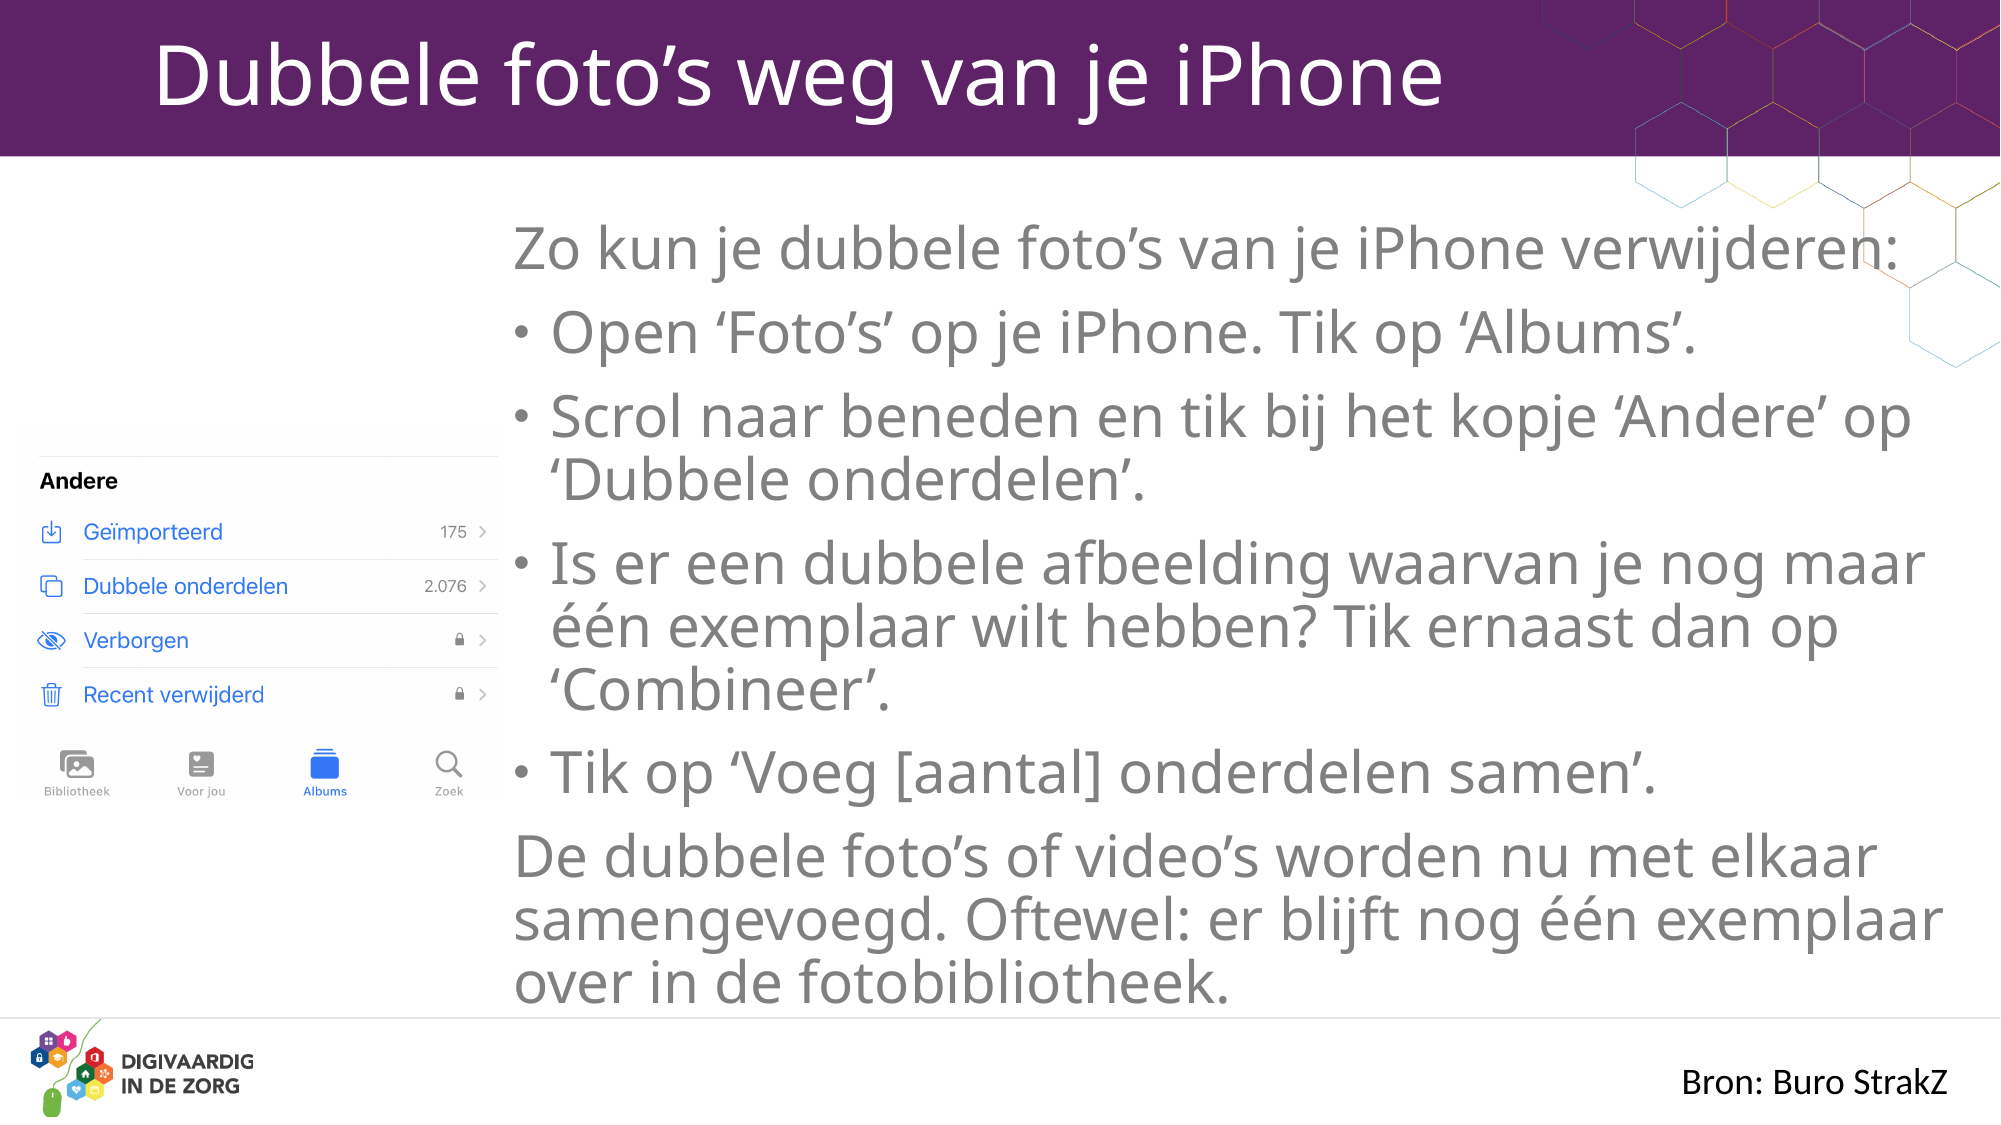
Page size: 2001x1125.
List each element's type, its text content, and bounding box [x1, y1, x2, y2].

list Zo kun je dubbele foto’s van je iPhone verwijderen: Open ‘Foto’s’ op je iPhone. Tik op ‘Albums’. Scrol naar beneden en tik bij het kopje ‘Andere’ op ‘Dubbele onderdelen’. Is er een dubbele afbeelding waarvan je nog maar één exemplaar wilt hebben? Tik ernaast dan op ‘Combineer’. Tik op ‘Voeg [aantal] onderdelen samen’. De dubbele foto’s of video’s worden nu met elkaar samengevoegd. Oftewel: er blijft nog één exemplaar over in de fotobibliotheek. [498, 212, 1960, 1050]
picture [1352, 0, 2001, 447]
picture [15, 424, 499, 800]
text_box Bron: Buro StrakZ [1666, 1049, 1964, 1110]
title Dubbele foto’s weg van je iPhone [137, 29, 1863, 127]
